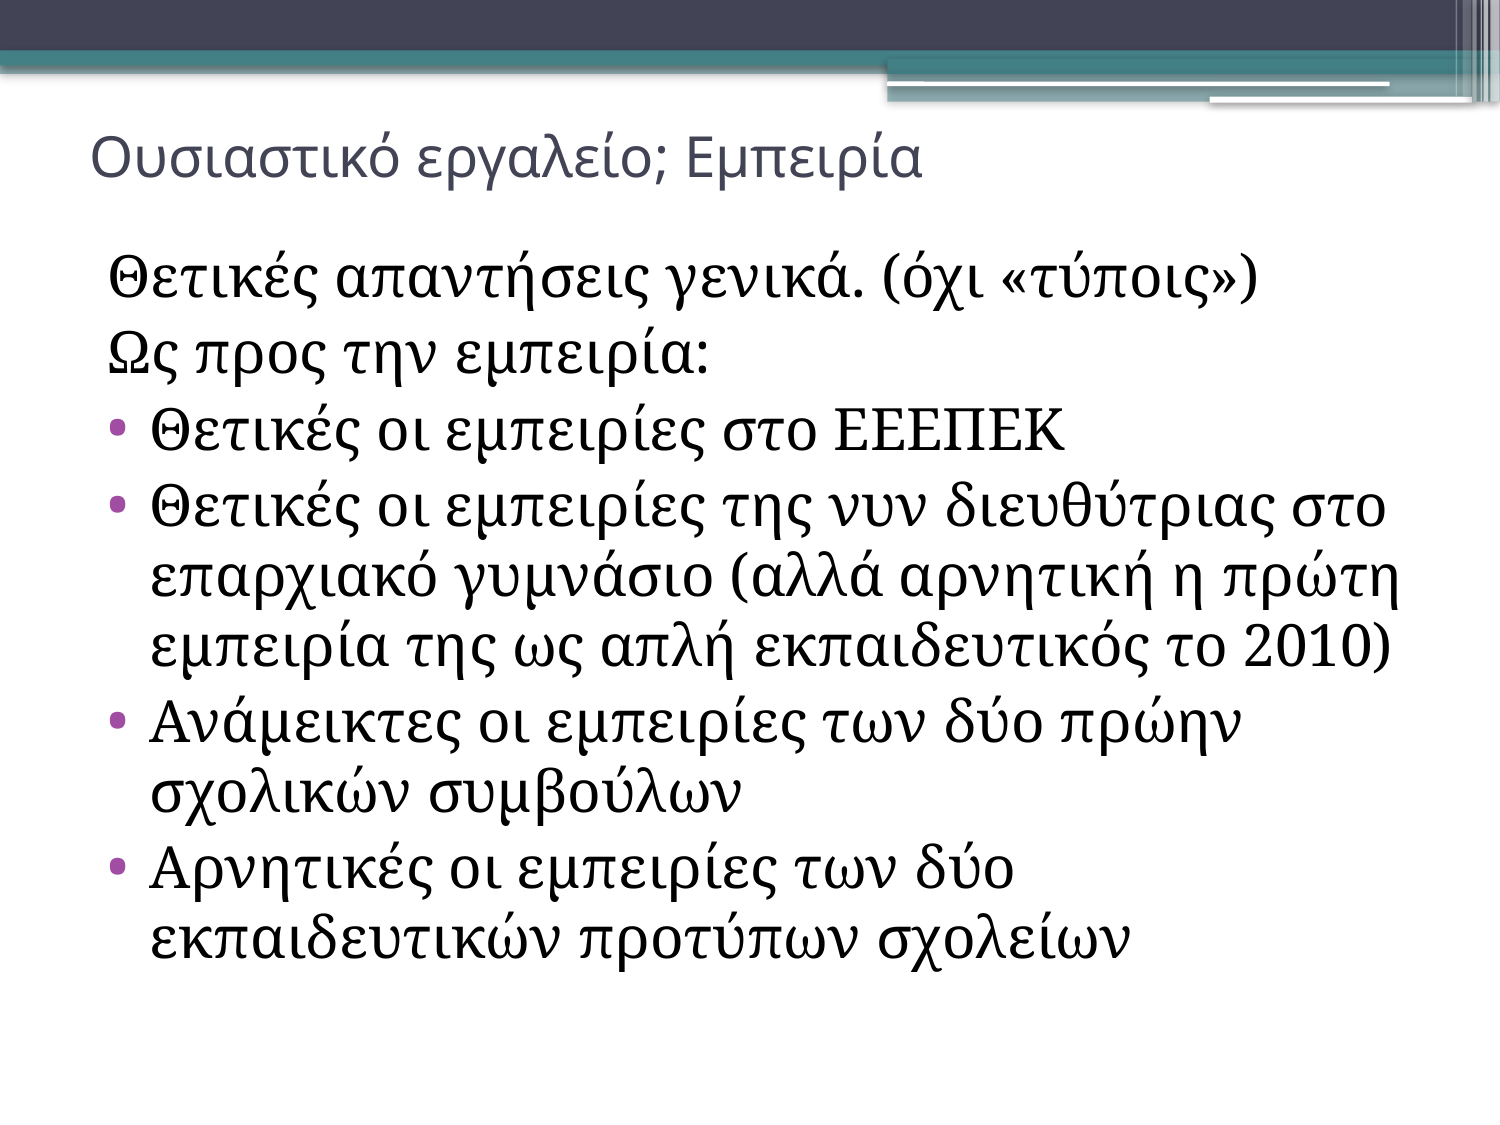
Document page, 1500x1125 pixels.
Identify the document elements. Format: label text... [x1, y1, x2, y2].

list Θετικές απαντήσεις γενικά. (όχι «τύποις») Ως προς την εμπειρία: Θετικές οι εμπειρίες στο ΕΕΕΠΕΚ Θετικές οι εμπειρίες της νυν διευθύτριας στο επαρχιακό γυμνάσιο (αλλά αρνητική η πρώτη εμπειρία της ως απλή εκπαιδευτικός το 2010) Ανάμεικτες οι εμπειρίες των δύο πρώην σχολικών συμβούλων Αρνητικές οι εμπειρίες των δύο εκπαιδευτικών προτύπων σχολείων [75, 231, 1425, 1079]
title Ουσιαστικό εργαλείο; Εμπειρία [75, 113, 1425, 197]
